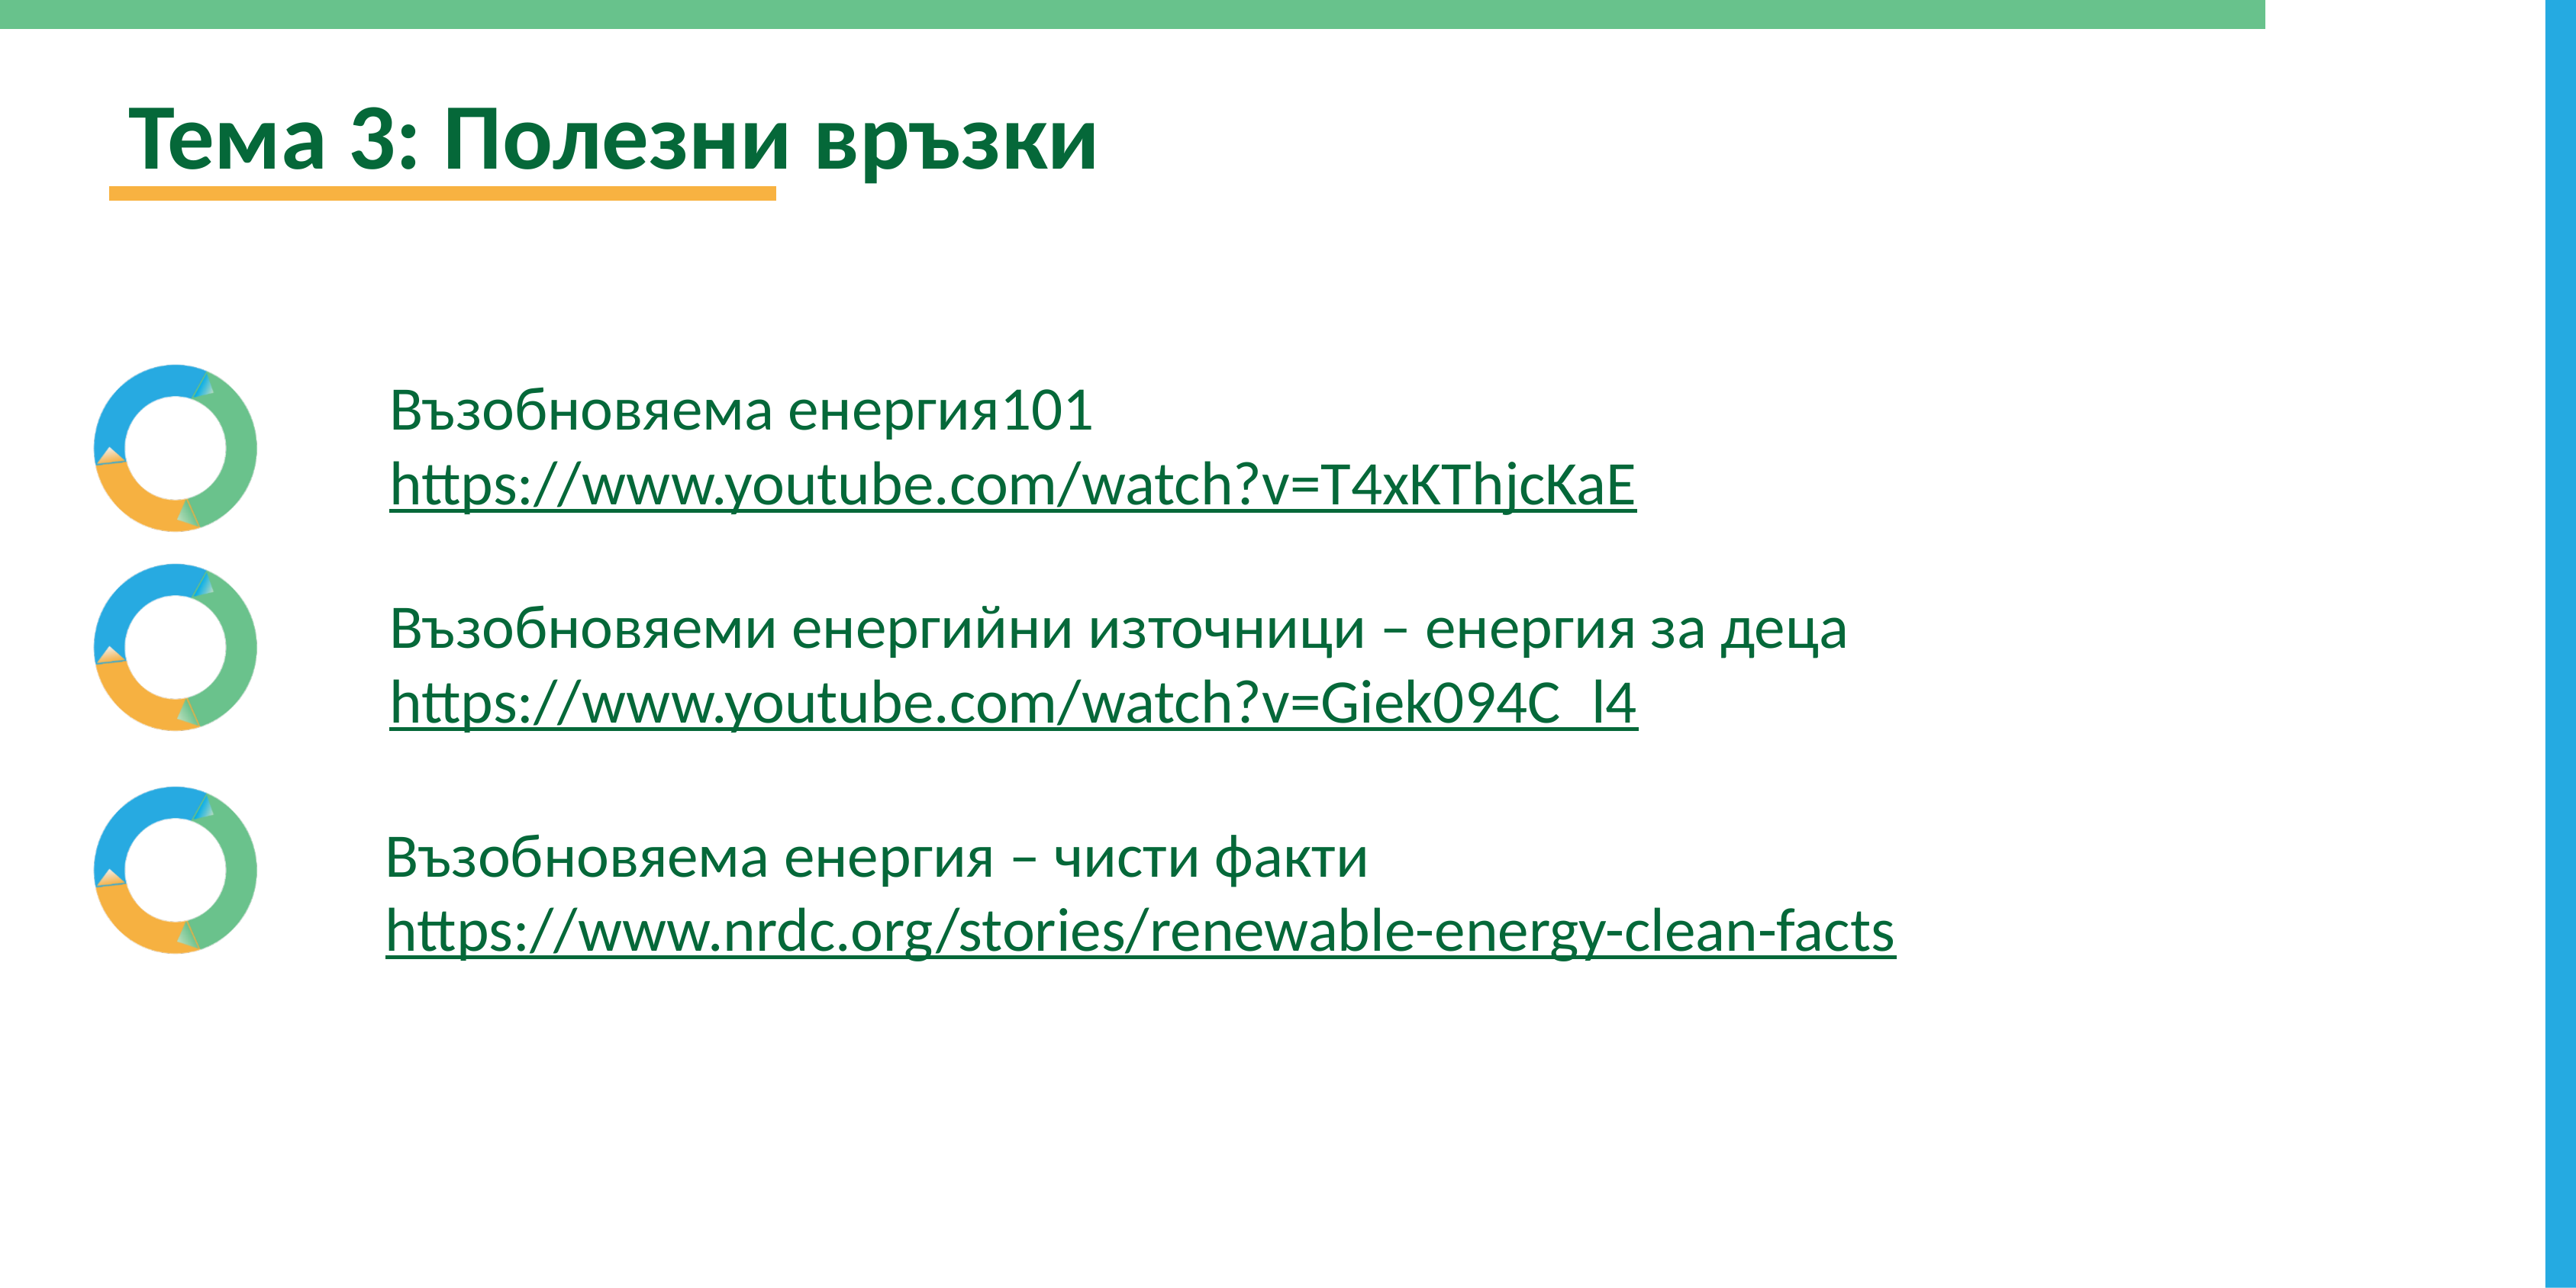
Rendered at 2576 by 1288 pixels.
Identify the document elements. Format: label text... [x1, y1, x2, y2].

text_box Възобновяема енергия – чисти факти https://www.nrdc.org/stories/renewable-energy-clean-facts [366, 805, 1988, 1036]
text_box Тема 3: Полезни връзки [109, 66, 1398, 253]
text_box Възобновяема енергия101 https://www.youtube.com/watch?v=T4xKThjcKaE [370, 359, 2379, 526]
picture [109, 186, 777, 201]
picture [86, 359, 263, 543]
picture [86, 781, 263, 964]
picture [86, 557, 263, 741]
text_box [2545, 0, 2576, 1288]
text_box Възобновяеми енергийни източници – енергия за деца https://www.youtube.com/watch?v=Giek094C_l4 [370, 577, 2010, 808]
picture [0, 0, 2265, 29]
